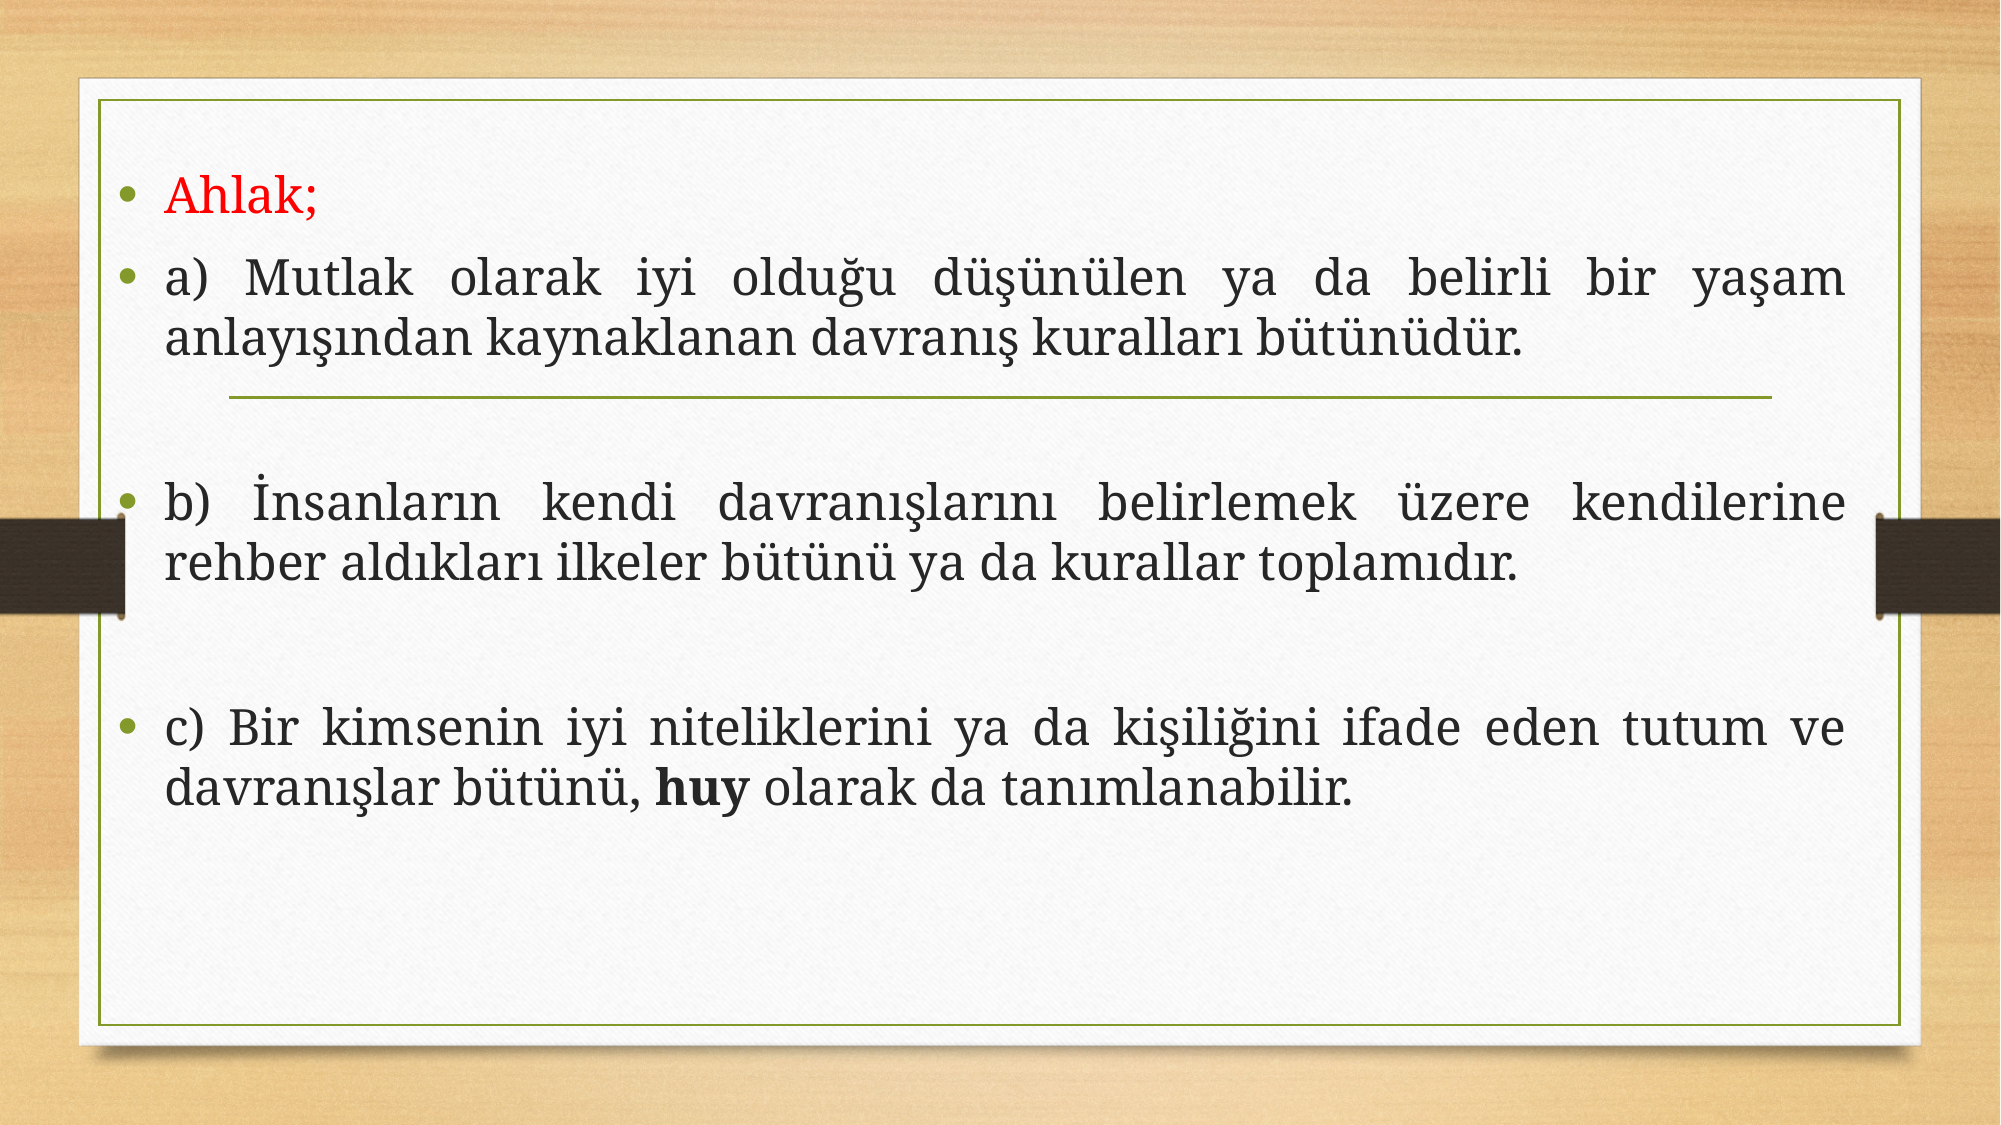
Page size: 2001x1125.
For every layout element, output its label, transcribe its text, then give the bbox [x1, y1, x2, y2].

picture [0, 0, 2001, 1125]
list Ahlak; a) Mutlak olarak iyi olduğu düşünülen ya da belirli bir yaşam anlayışından kaynaklanan davranış kuralları bütünüdür. b) İnsanların kendi davranışlarını belirlemek üzere kendilerine rehber aldıkları ilkeler bütünü ya da kurallar toplamıdır. c) Bir kimsenin iyi niteliklerini ya da kişiliğini ifade eden tutum ve davranışlar bütünü, huy olarak da tanımlanabilir. [102, 73, 1863, 1014]
